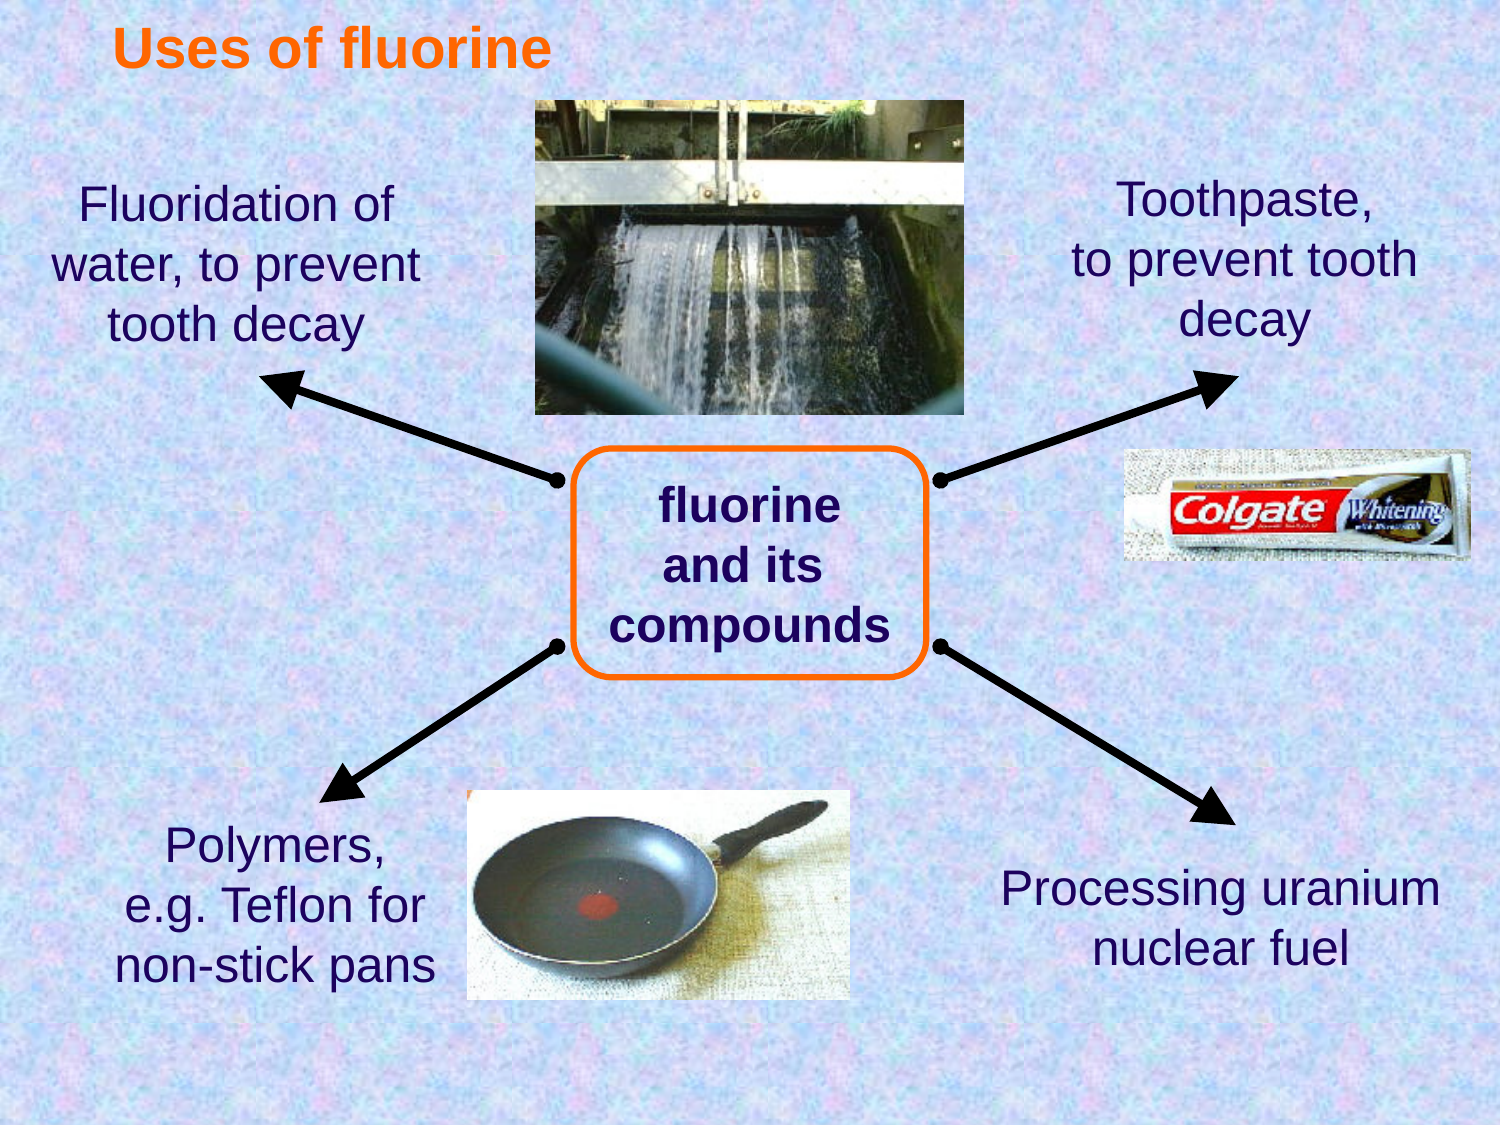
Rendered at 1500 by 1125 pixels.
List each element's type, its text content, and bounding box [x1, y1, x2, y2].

text_box [258, 373, 562, 485]
text_box [936, 373, 1240, 485]
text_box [573, 448, 927, 678]
text_box [319, 642, 562, 803]
text_box Processing uranium nuclear fuel [984, 848, 1458, 983]
text_box Fluoridation of water, to prevent tooth decay [26, 163, 447, 359]
picture [0, 0, 1500, 1125]
text_box [936, 642, 1236, 826]
text_box Toothpaste, to prevent tooth decay [1034, 159, 1455, 355]
text_box Polymers, e.g. Teflon for non-stick pans [80, 805, 462, 1001]
title Uses of fluorine [0, 2, 1282, 88]
